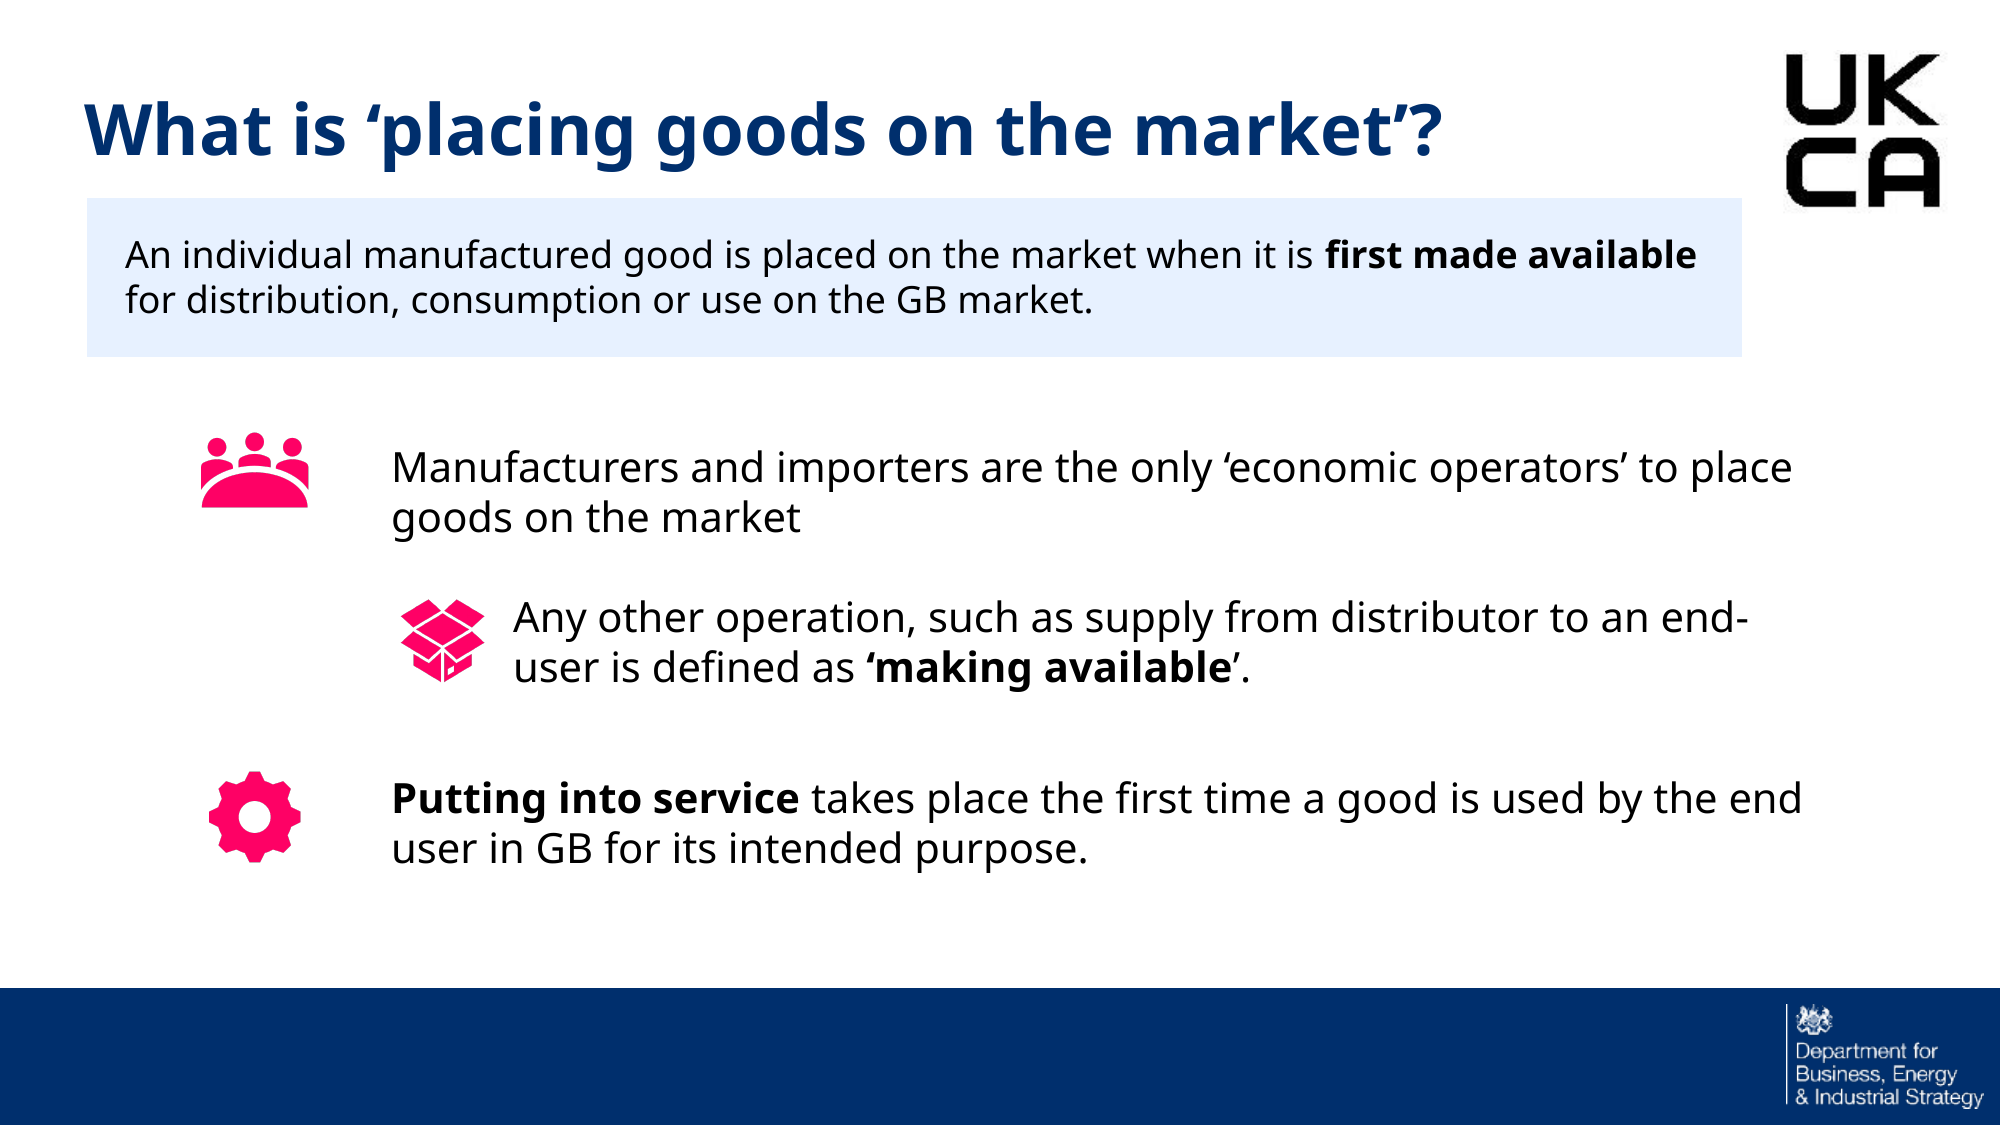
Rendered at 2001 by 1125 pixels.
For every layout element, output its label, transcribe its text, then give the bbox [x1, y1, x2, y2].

text_box An individual manufactured good is placed on the market when it is first made available for distribution, consumption or use on the GB market. [110, 223, 1733, 328]
picture [393, 591, 492, 690]
title What is ‘placing goods on the market’? [69, 23, 1744, 242]
text_box Putting into service takes place the first time a good is used by the end user in GB for its intended purpose. [376, 764, 1843, 880]
picture [1786, 1004, 1984, 1109]
picture [1771, 50, 1954, 215]
picture [190, 753, 319, 881]
picture [190, 406, 319, 534]
text_box Manufacturers and importers are the only ‘economic operators’ to place goods on the market Any other operation, such as supply from distributor to an end-user is defined as ‘making available’. [376, 433, 1843, 699]
text_box [83, 195, 1745, 360]
